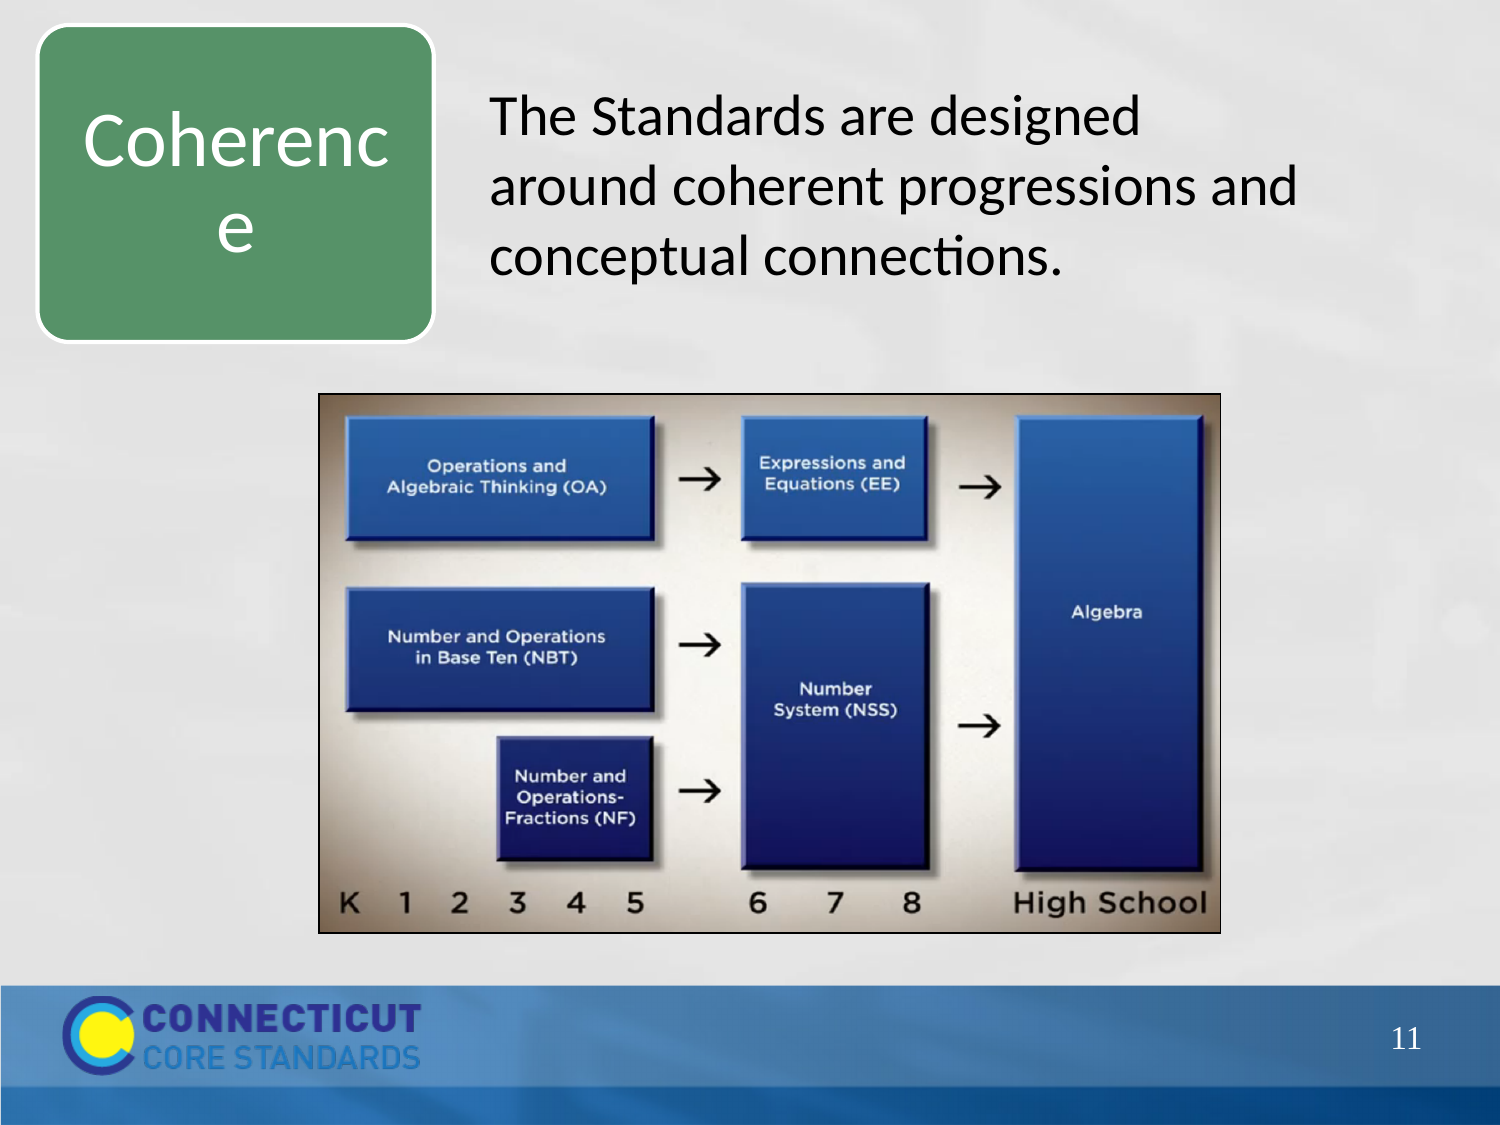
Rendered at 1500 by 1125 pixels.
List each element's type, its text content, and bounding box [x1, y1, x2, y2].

footer [62, 996, 424, 1076]
slide_number 11 [1075, 996, 1438, 1076]
picture [2, 986, 1500, 1125]
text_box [37, 24, 435, 343]
text_box The Standards are designed around coherent progressions and conceptual connections. [474, 70, 1325, 295]
picture [0, 0, 1500, 985]
